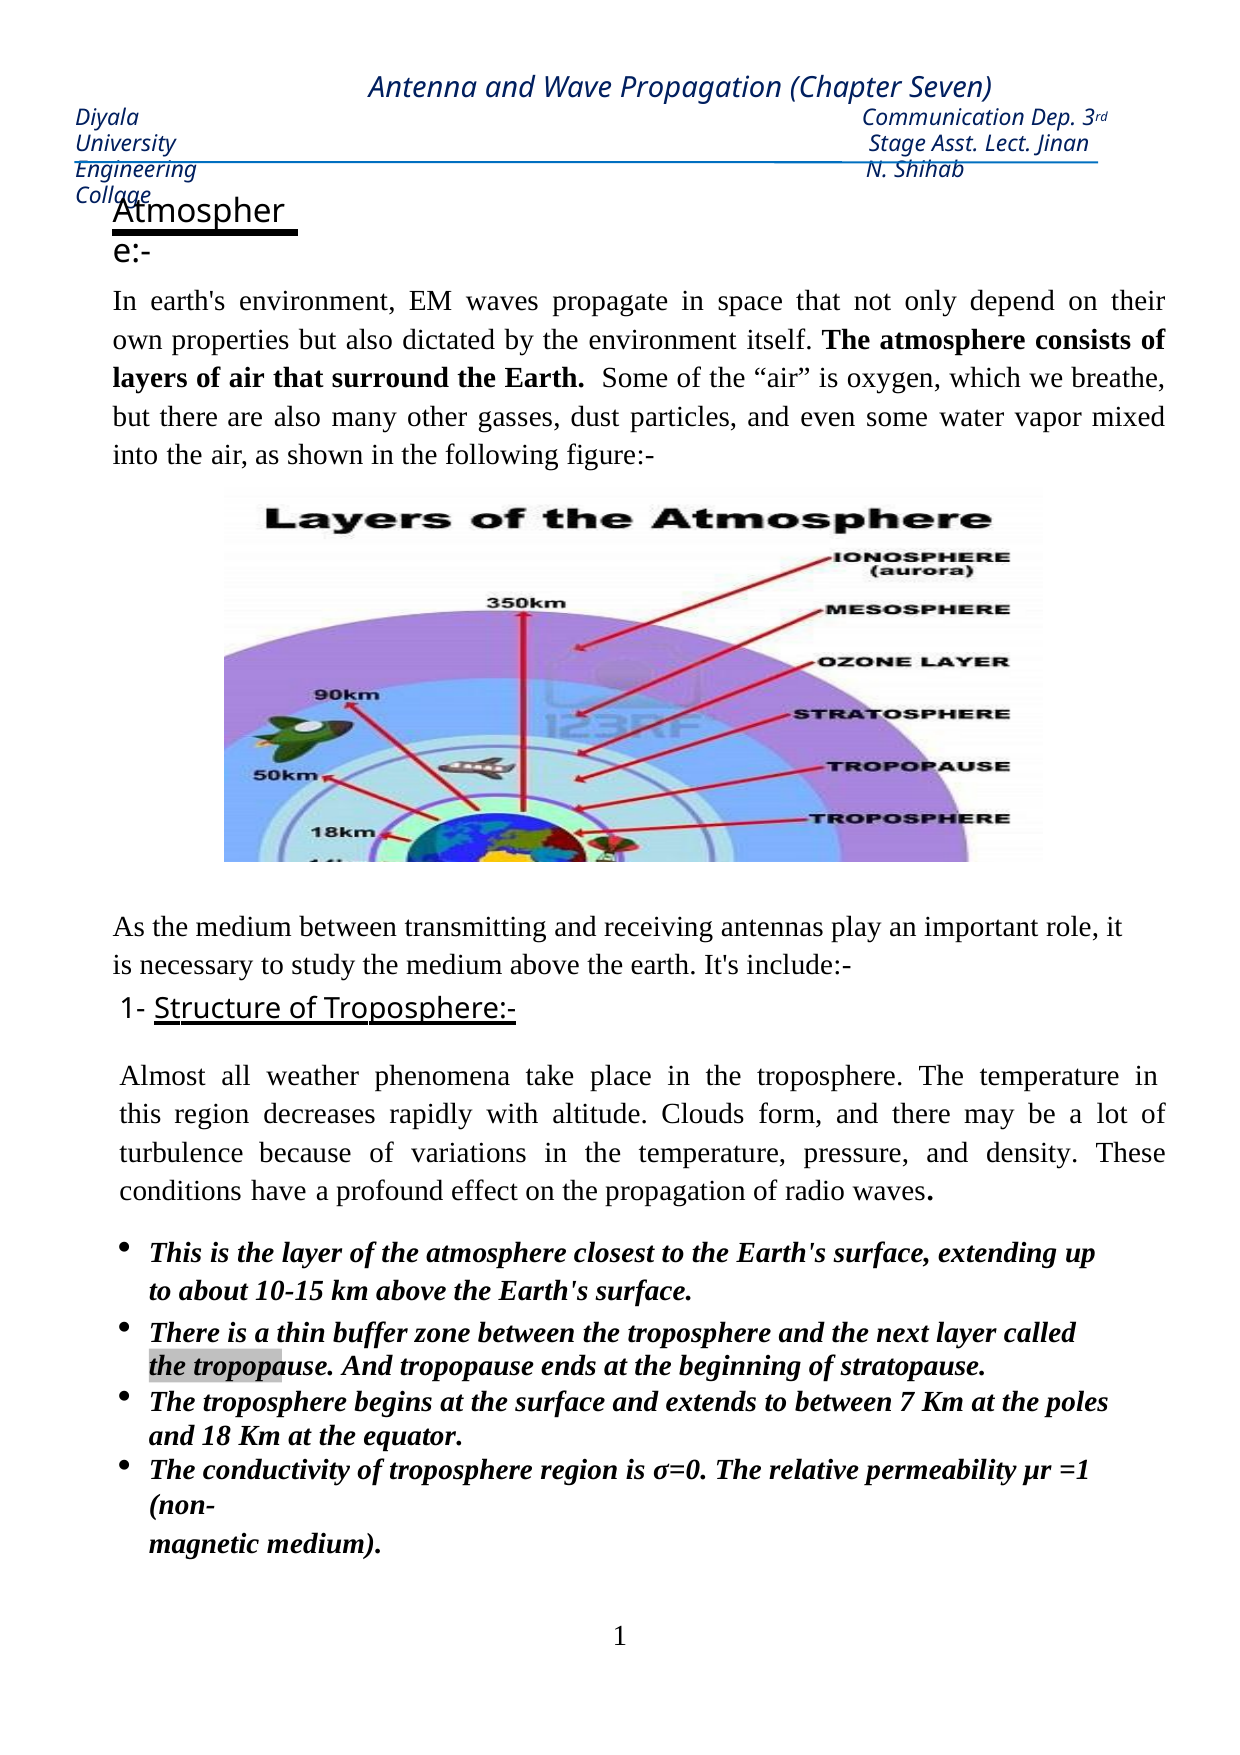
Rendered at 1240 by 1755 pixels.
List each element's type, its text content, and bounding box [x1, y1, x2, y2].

text_box As the medium between transmitting and receiving antennas play an important role, it is necessary to study the medium above the earth. It's include:- 1- Structure of Troposphere:- Almost all weather phenomena take place in the troposphere. The temperature in this region decreases rapidly with altitude. Clouds form, and there may be a lot of turbulence because of variations in the temperature, pressure, and density. These conditions have a profound effect on the propagation of radio waves. This is the layer of the atmosphere closest to the Earth's surface, extending up to about 10-15 km above the Earth's surface. There is a thin buffer zone between the troposphere and the next layer called the tropopause. And tropopause ends at the beginning of stratopause. The troposphere begins at the surface and extends to between 7 Km at the poles and 18 Km at the equator. The conductivity of troposphere region is σ=0. The relative permeability μr =1 (non- magnetic medium). [110, 903, 1168, 1528]
text_box [224, 487, 1043, 862]
slide_number 1 [601, 1616, 640, 1653]
text_box Antenna and Wave Propagation (Chapter Seven) Communication Dep. 3rd Stage Asst. Lect. Jinan N. Shihab [366, 68, 1111, 160]
text_box Diyala University Engineering Collage [73, 104, 239, 160]
text_box Atmosphere:- In earth's environment, EM waves propagate in space that not only depend on their own properties but also dictated by the environment itself. The atmosphere consists of layers of air that surround the Earth. Some of the “air” is oxygen, which we breathe, but there are also many other gasses, dust particles, and even some water vapor mixed into the air, as shown in the following figure:- [110, 189, 1168, 433]
